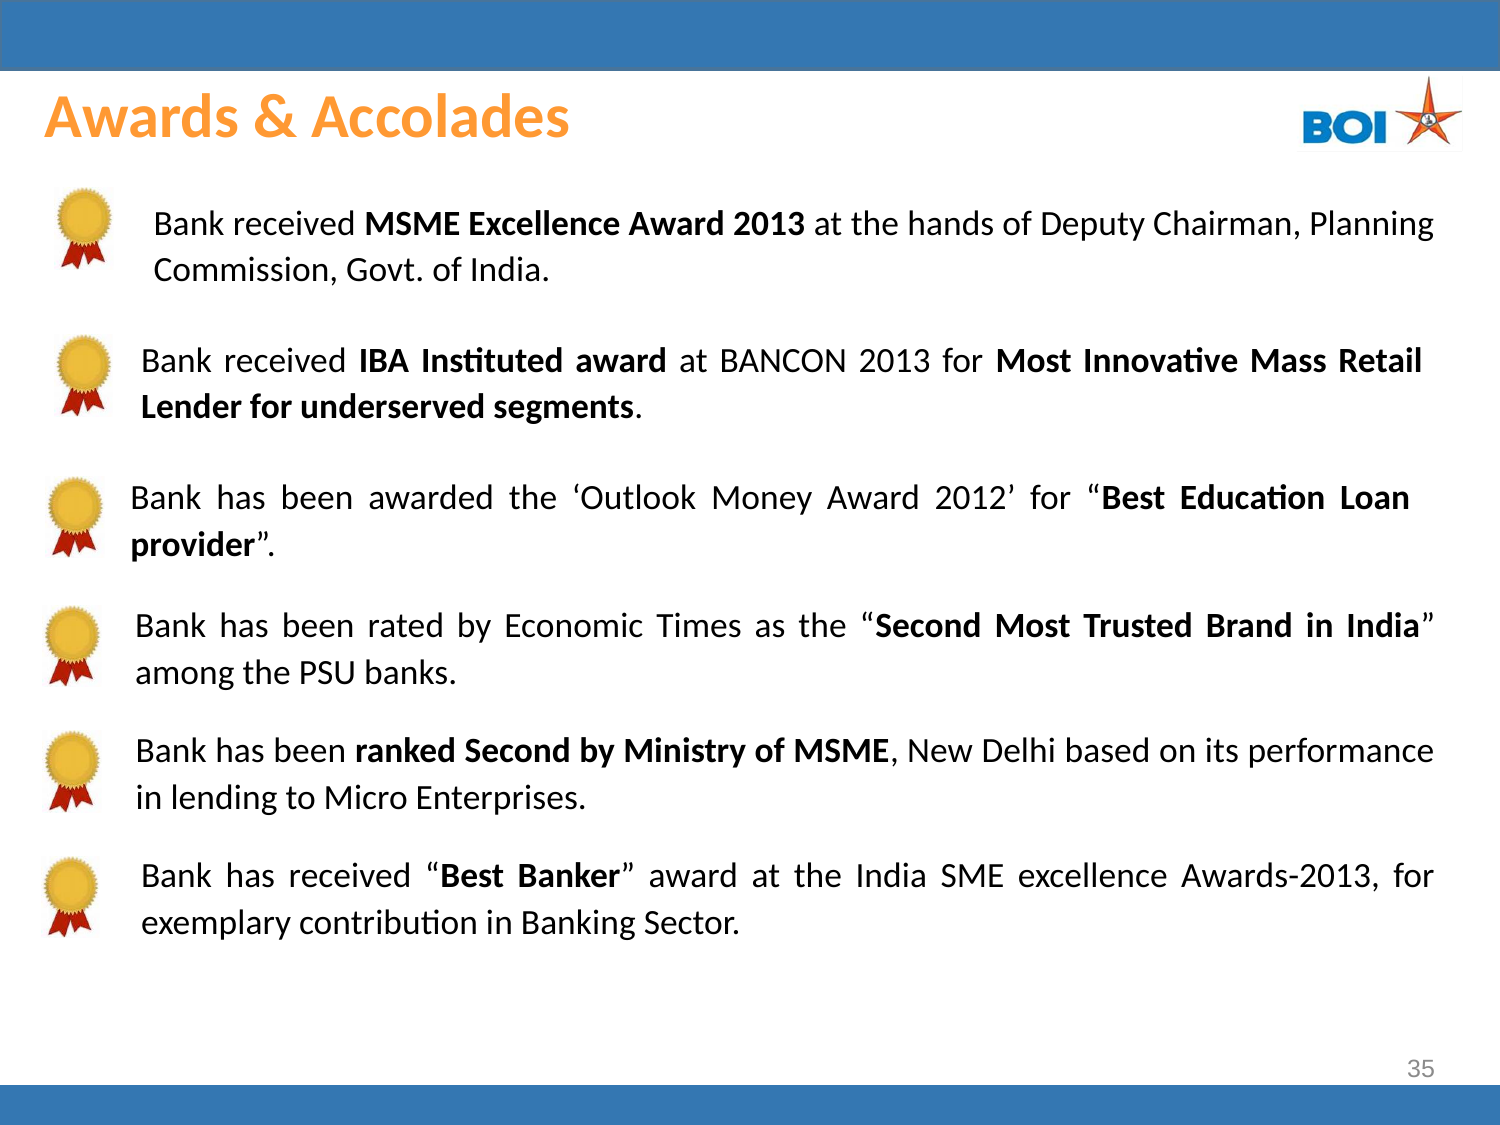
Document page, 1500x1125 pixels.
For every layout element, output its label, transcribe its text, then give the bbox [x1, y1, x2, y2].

text_box Awards & Accolades [22, 60, 615, 165]
picture [1294, 74, 1463, 152]
picture [54, 187, 114, 270]
slide_number 35 [1100, 1037, 1450, 1098]
picture [53, 334, 113, 417]
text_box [45, 462, 1426, 573]
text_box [41, 840, 1451, 951]
text_box Bank received MSME Excellence Award 2013 at the hands of Deputy Chairman, Planning Commission, Govt. of India. [138, 188, 1450, 297]
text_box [42, 590, 1451, 701]
text_box Bank received IBA Instituted award at BANCON 2013 for Most Innovative Mass Retail Lender for underserved segments. [126, 324, 1438, 434]
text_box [42, 715, 1451, 826]
